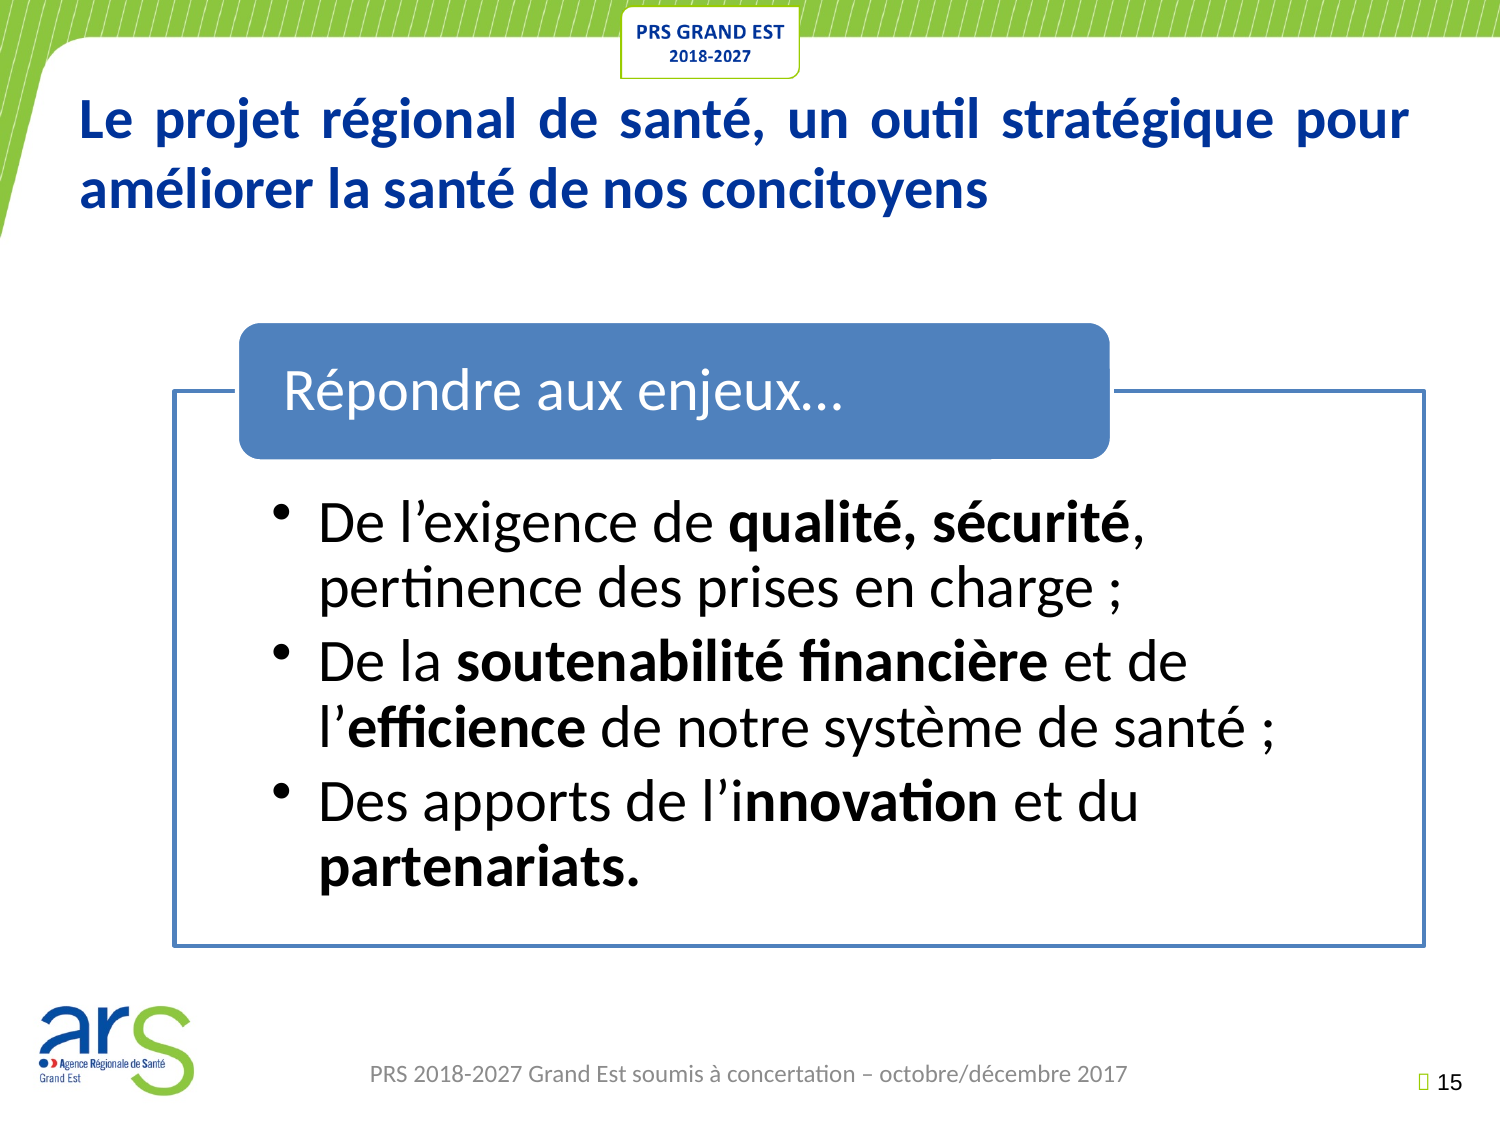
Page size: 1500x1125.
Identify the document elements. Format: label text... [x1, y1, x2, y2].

picture [0, 0, 1500, 245]
footer PRS 2018-2027 Grand Est soumis à concertation – octobre/décembre 2017 [230, 1042, 1270, 1103]
picture [0, 987, 1500, 1125]
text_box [174, 314, 1425, 953]
title Le projet régional de santé, un outil stratégique pour améliorer la santé de nos concitoyens [64, 72, 1425, 315]
slide_number  15 [1387, 1059, 1492, 1120]
